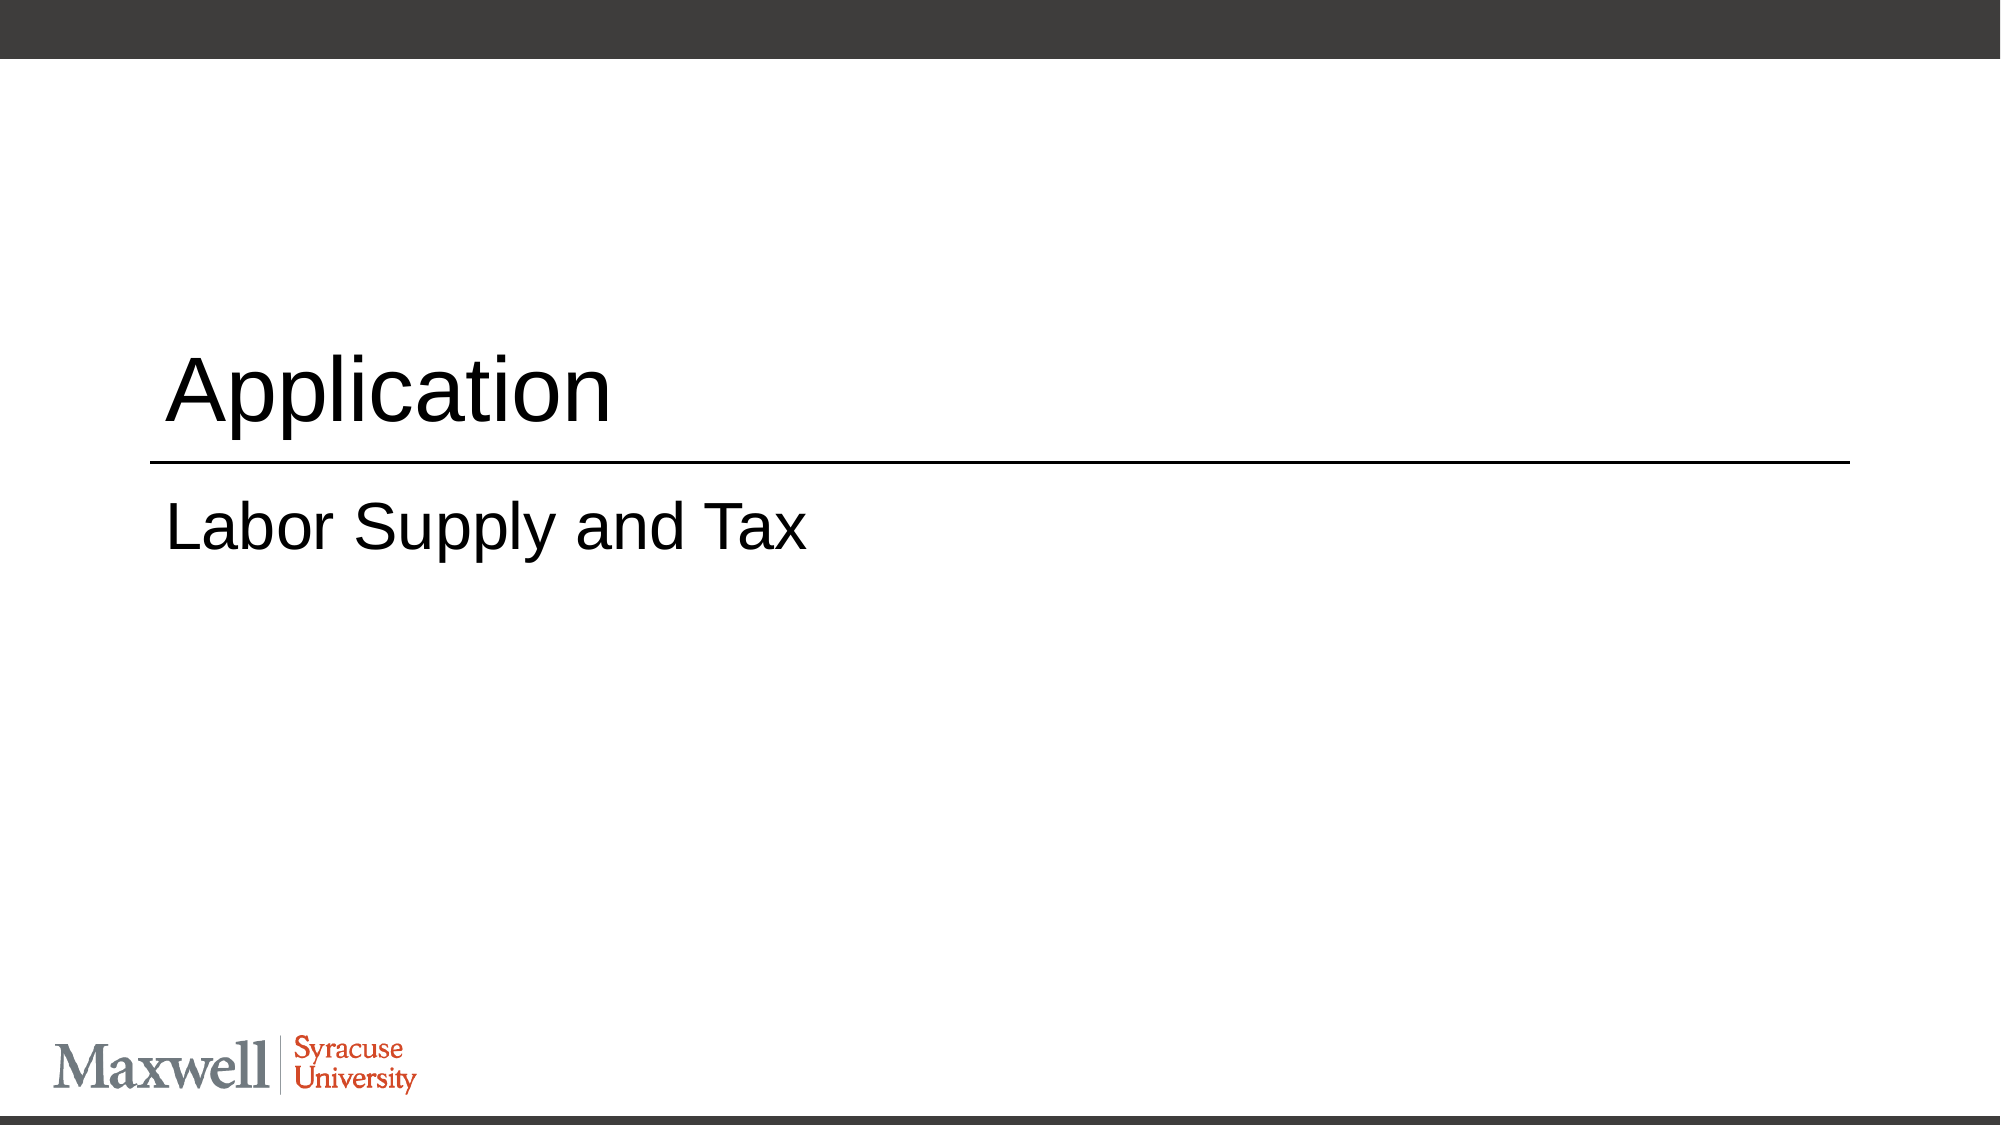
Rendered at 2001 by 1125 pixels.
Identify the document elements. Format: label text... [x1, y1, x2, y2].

subtitle Labor Supply and Tax [150, 474, 1850, 763]
picture [53, 1035, 417, 1095]
title Application [150, 299, 1850, 448]
